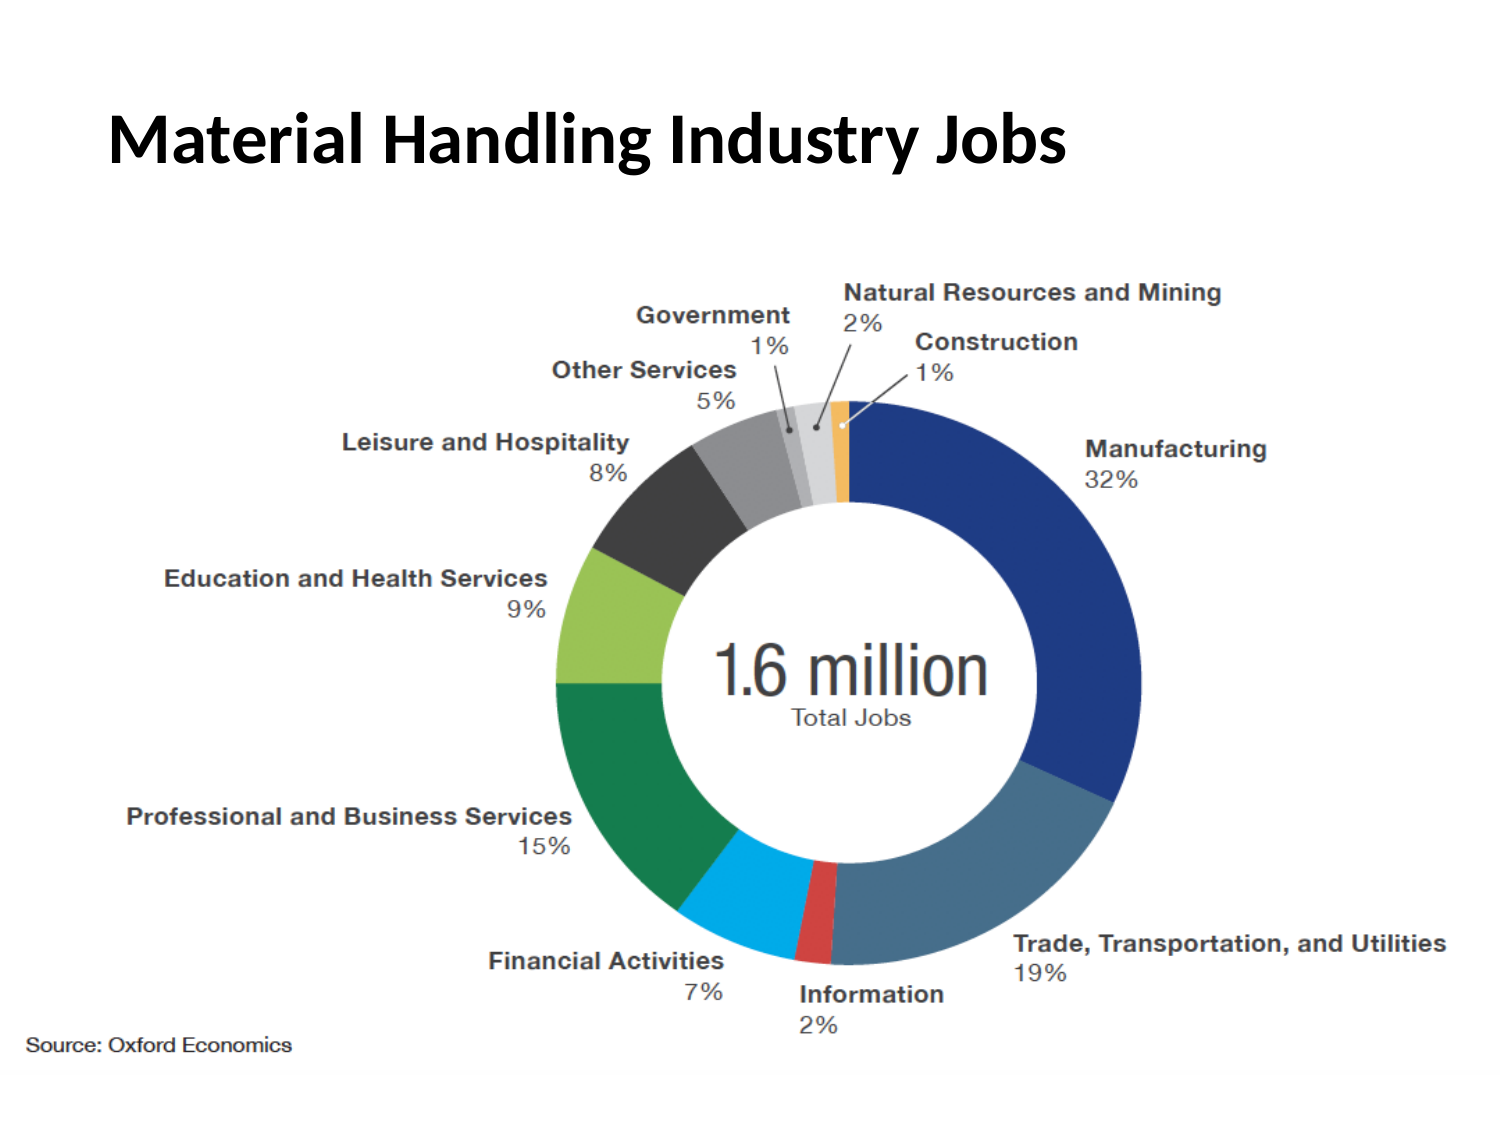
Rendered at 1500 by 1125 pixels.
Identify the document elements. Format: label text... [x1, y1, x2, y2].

picture [0, 258, 1500, 1076]
text_box Material Handling Industry Jobs [74, 45, 1425, 233]
